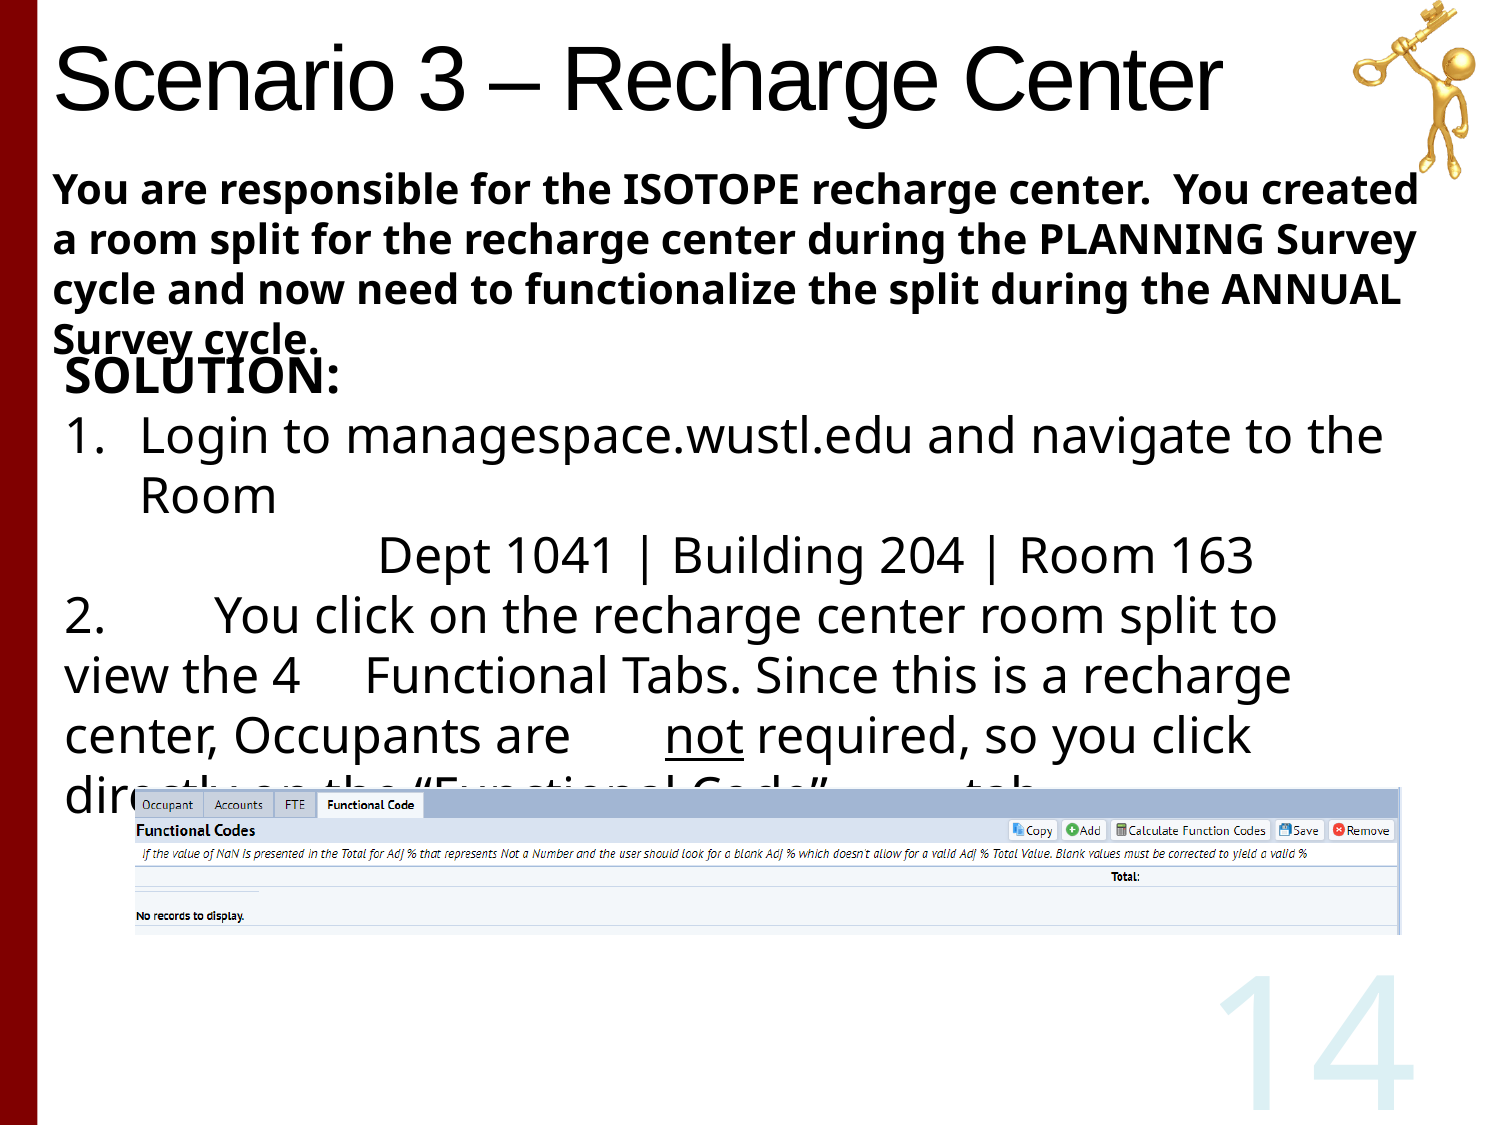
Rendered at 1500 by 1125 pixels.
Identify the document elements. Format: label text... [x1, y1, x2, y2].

title Scenario 3 – Recharge Center [38, 0, 1338, 155]
text_box [0, 0, 38, 1125]
picture [135, 787, 1403, 935]
slide_number 14 [1073, 956, 1433, 1125]
text_box SOLUTION: Login to managespace.wustl.edu and navigate to the Room Dept 1041 | Building 204 | Room 163 2. You click on the recharge center room split to view the 4 Functional Tabs. Since this is a recharge center, Occupants are not required, so you click directly on the “Functional Code” tab. [49, 336, 1403, 877]
text_box You are responsible for the ISOTOPE recharge center. You created a room split for the recharge center during the PLANNING Survey cycle and now need to functionalize the split during the ANNUAL Survey cycle. [37, 155, 1450, 371]
picture [1338, 0, 1500, 182]
